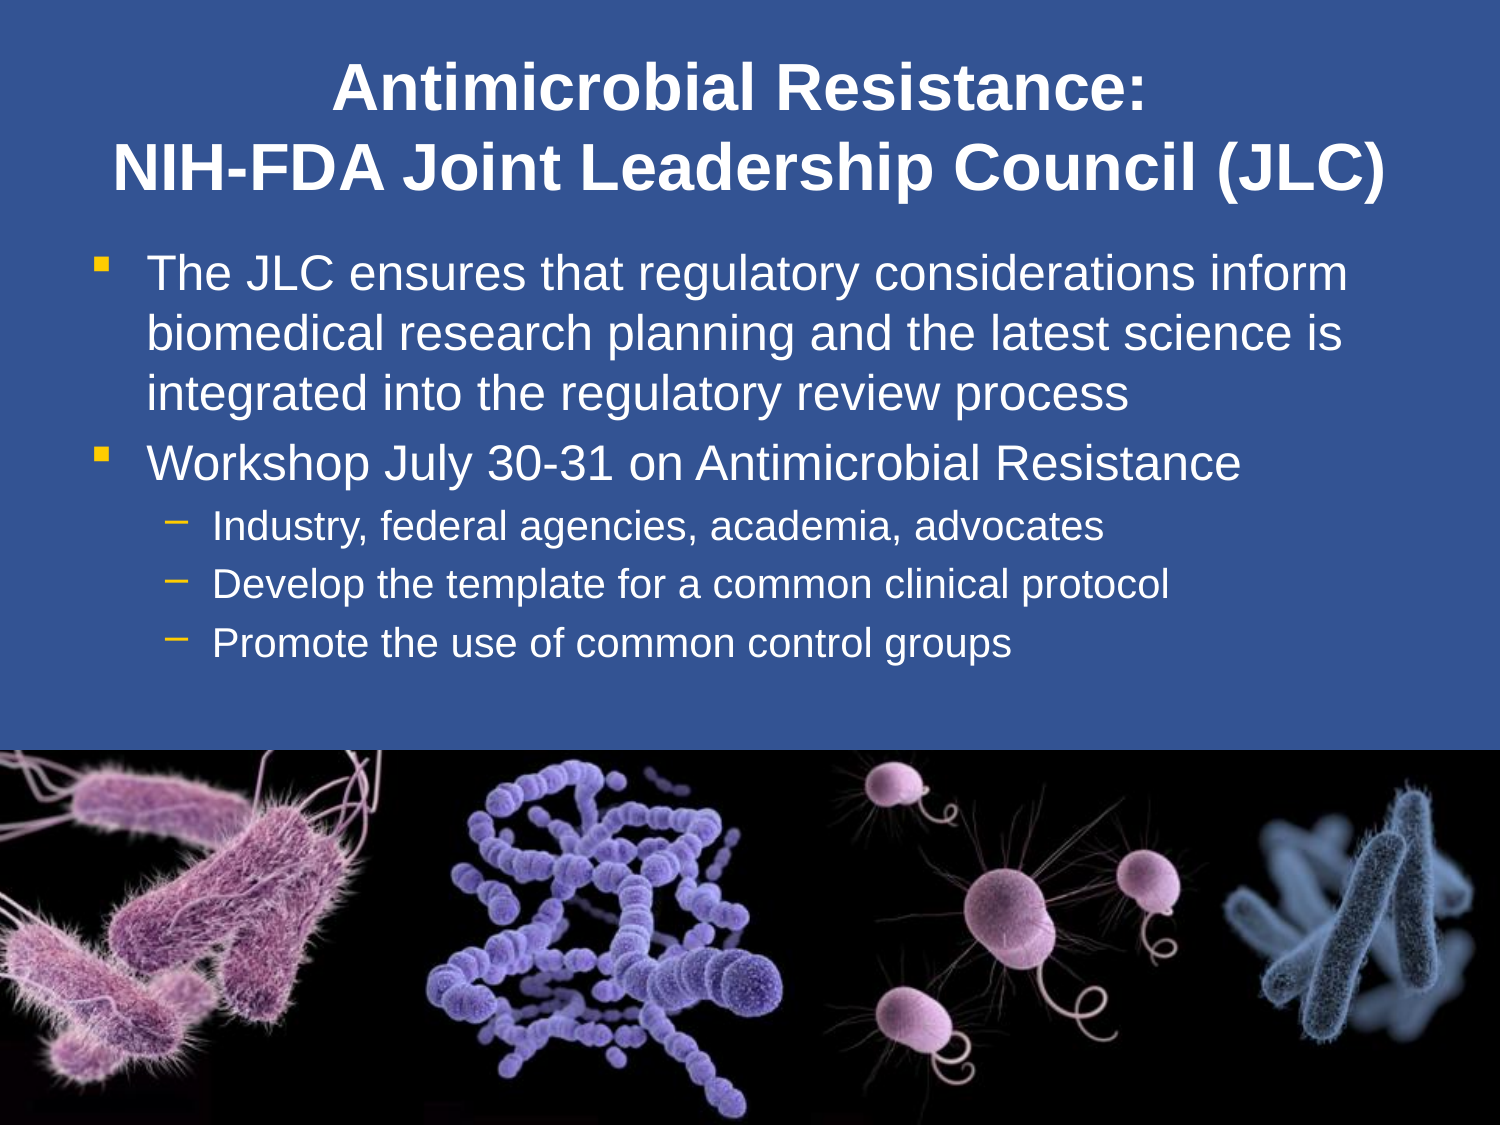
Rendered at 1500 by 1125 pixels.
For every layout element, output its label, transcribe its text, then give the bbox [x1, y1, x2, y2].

title Antimicrobial Resistance: NIH-FDA Joint Leadership Council (JLC) [74, 24, 1426, 224]
list The JLC ensures that regulatory considerations inform biomedical research planning and the latest science is integrated into the regulatory review process Workshop July 30-31 on Antimicrobial Resistance Industry, federal agencies, academia, advocates Develop the template for a common clinical protocol Promote the use of common control groups [74, 232, 1426, 749]
picture [0, 750, 1500, 1125]
